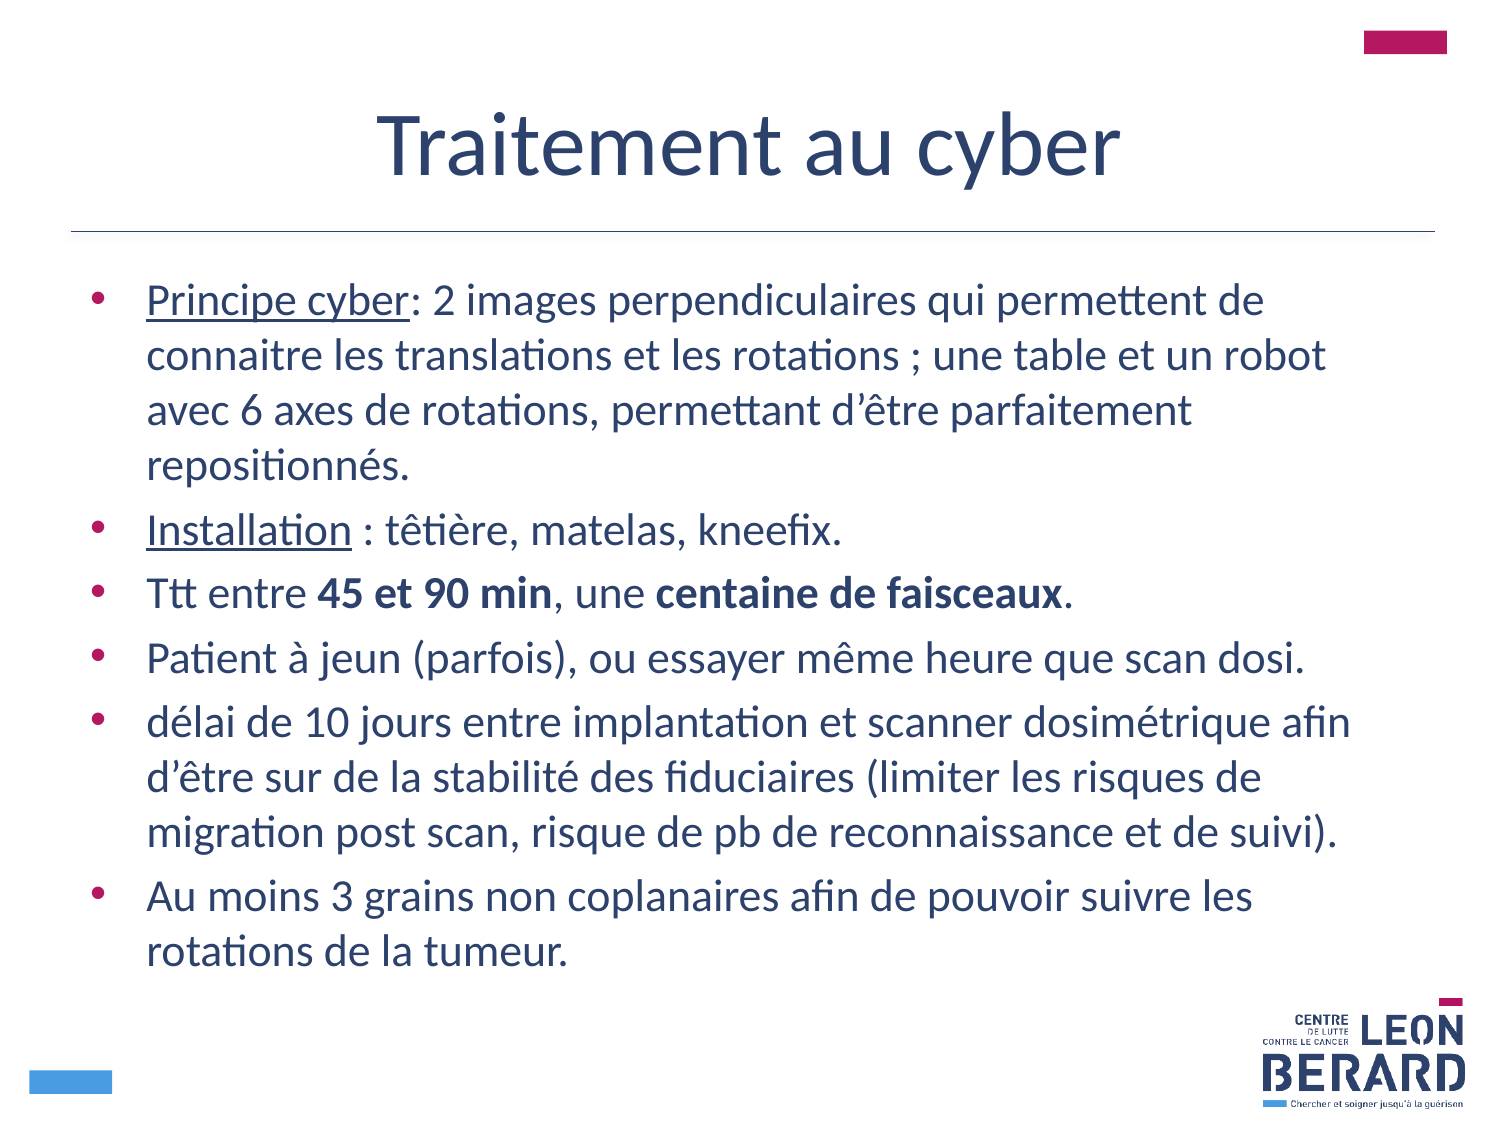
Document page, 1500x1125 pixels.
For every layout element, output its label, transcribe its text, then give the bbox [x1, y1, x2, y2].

list Principe cyber: 2 images perpendiculaires qui permettent de connaitre les translations et les rotations ; une table et un robot avec 6 axes de rotations, permettant d’être parfaitement repositionnés. Installation : têtière, matelas, kneefix. Ttt entre 45 et 90 min, une centaine de faisceaux. Patient à jeun (parfois), ou essayer même heure que scan dosi. délai de 10 jours entre implantation et scanner dosimétrique afin d’être sur de la stabilité des fiduciaires (limiter les risques de migration post scan, risque de pb de reconnaissance et de suivi). Au moins 3 grains non coplanaires afin de pouvoir suivre les rotations de la tumeur. [75, 262, 1425, 1005]
picture [1263, 998, 1465, 1109]
title Traitement au cyber [75, 45, 1425, 233]
